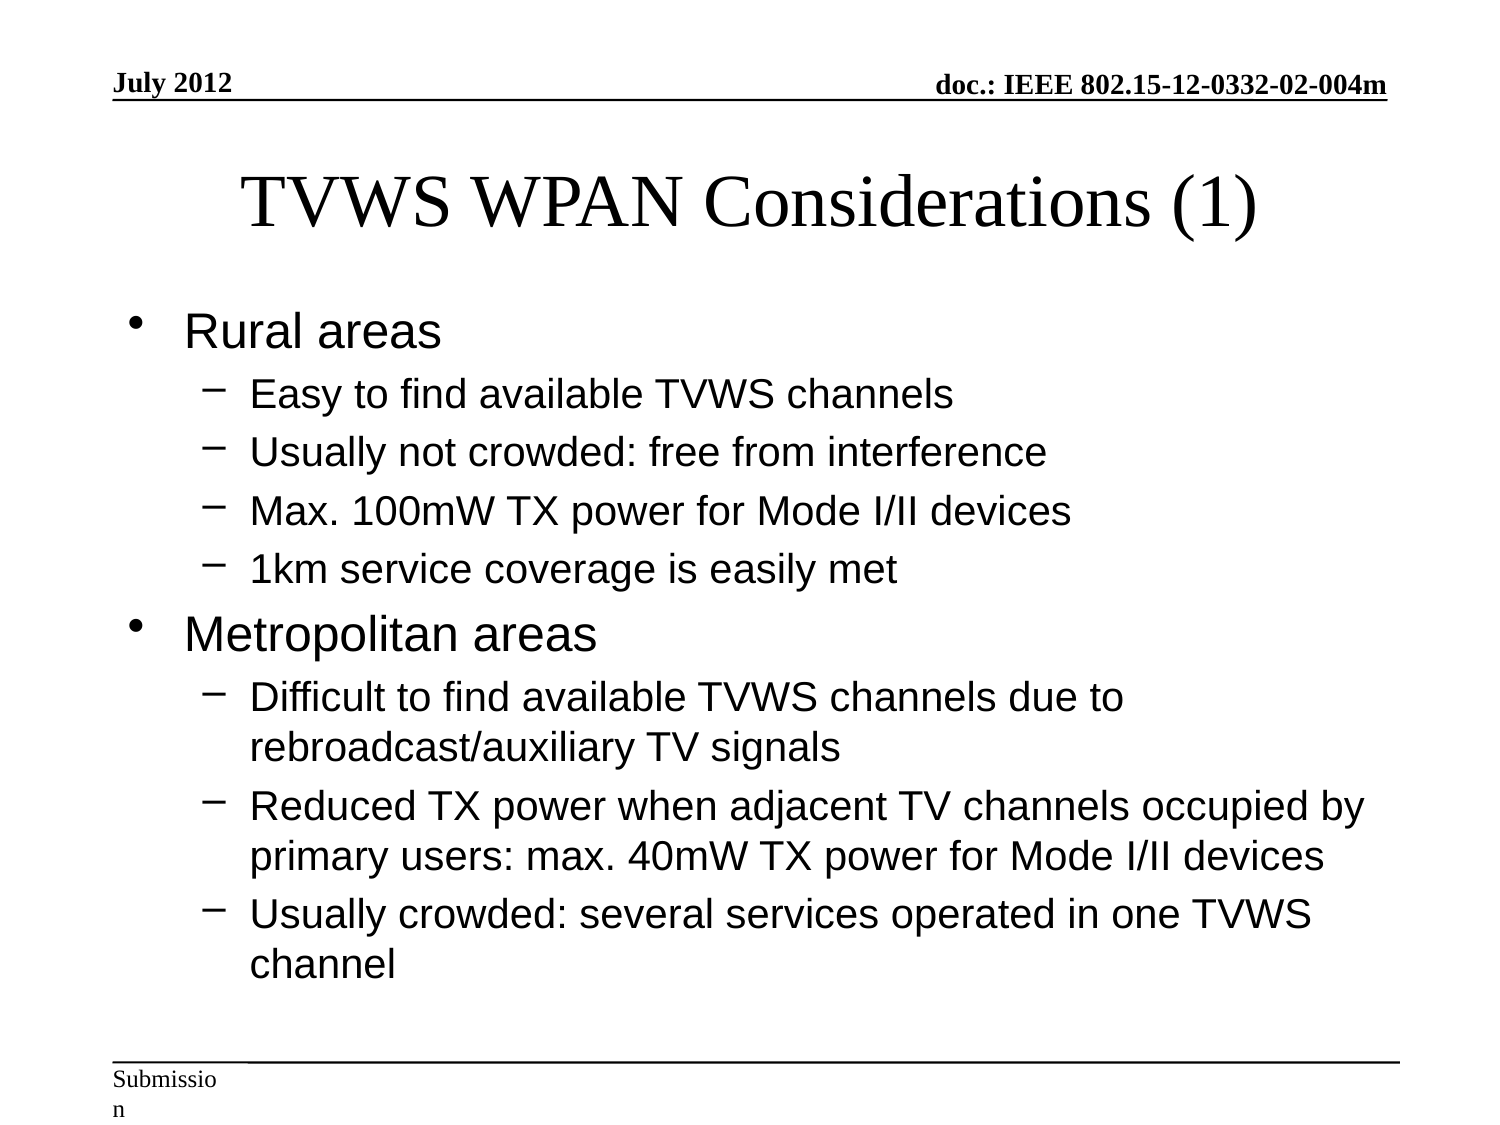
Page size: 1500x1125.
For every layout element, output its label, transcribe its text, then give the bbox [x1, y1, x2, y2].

list Rural areas Easy to find available TVWS channels Usually not crowded: free from interference Max. 100mW TX power for Mode I/II devices 1km service coverage is easily met Metropolitan areas Difficult to find available TVWS channels due to rebroadcast/auxiliary TV signals Reduced TX power when adjacent TV channels occupied by primary users: max. 40mW TX power for Mode I/II devices Usually crowded: several services operated in one TVWS channel [112, 290, 1412, 1001]
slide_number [112, 62, 376, 99]
title TVWS WPAN Considerations (1) [112, 125, 1388, 268]
